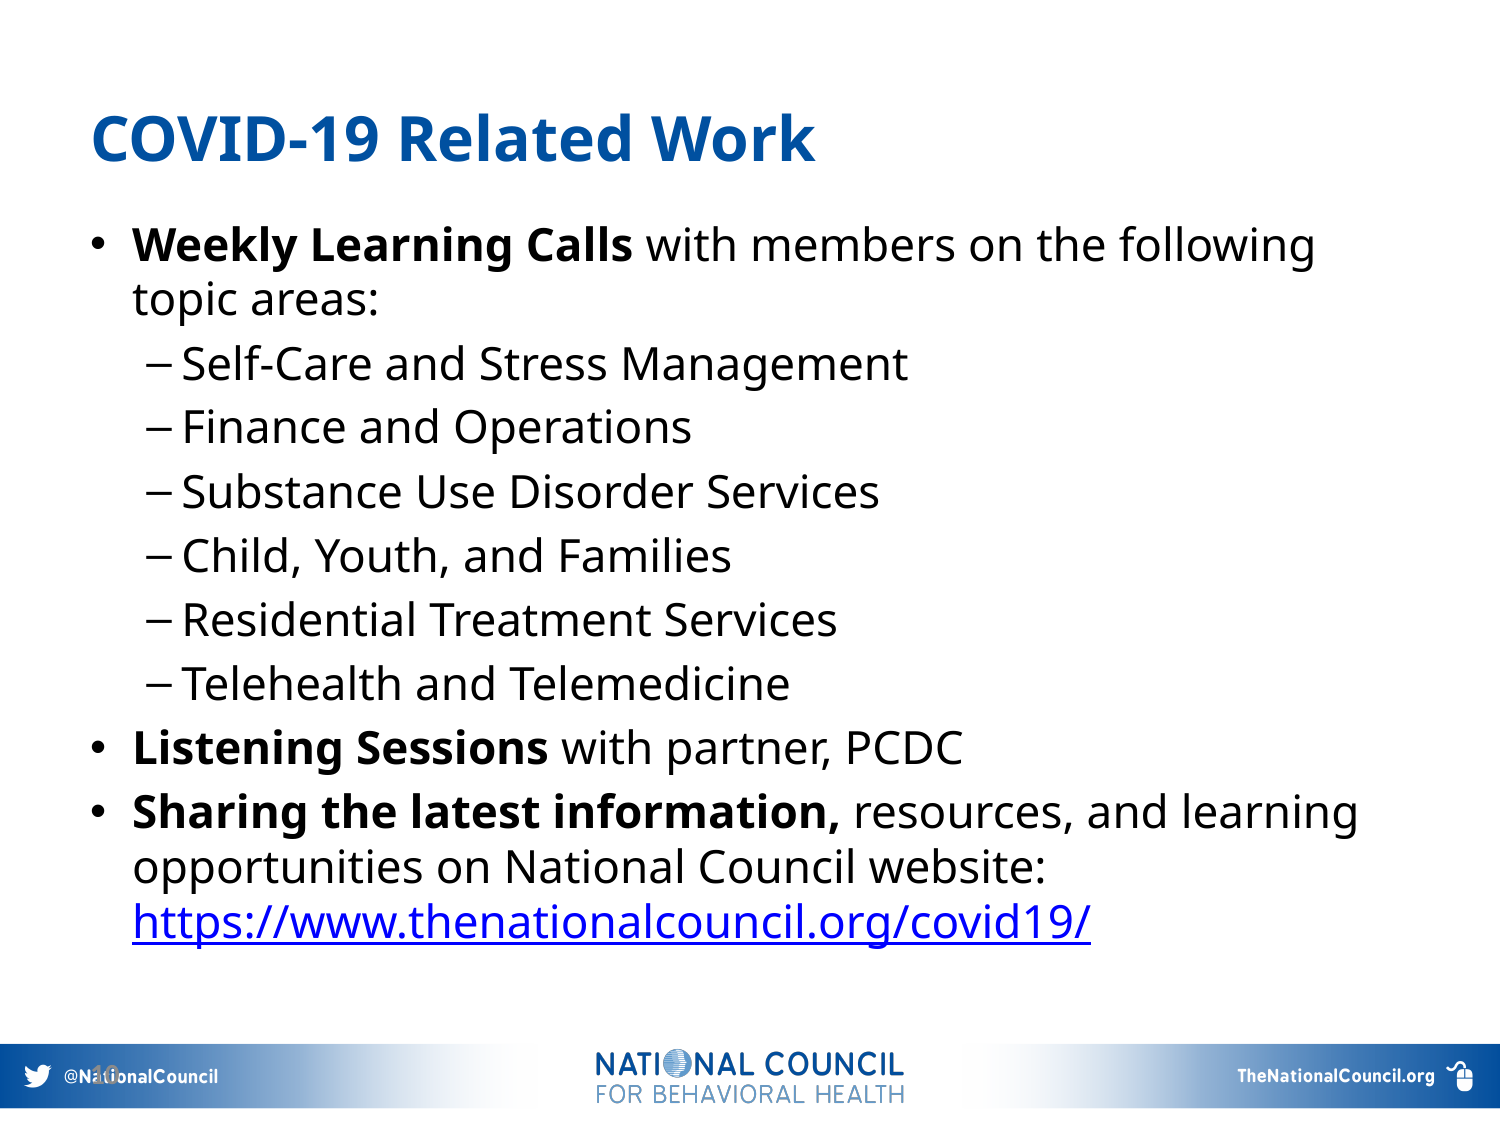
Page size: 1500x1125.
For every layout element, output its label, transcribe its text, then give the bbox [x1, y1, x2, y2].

picture [0, 1027, 1500, 1125]
title COVID-19 Related Work [75, 99, 1425, 173]
slide_number 9 [75, 1042, 413, 1103]
list Weekly Learning Calls with members on the following topic areas: Self-Care and Stress Management Finance and Operations Substance Use Disorder Services Child, Youth, and Families Residential Treatment Services Telehealth and Telemedicine Listening Sessions with partner, PCDC Sharing the latest information, resources, and learning opportunities on National Council website: https://www.thenationalcouncil.org/covid19/ [75, 207, 1425, 992]
